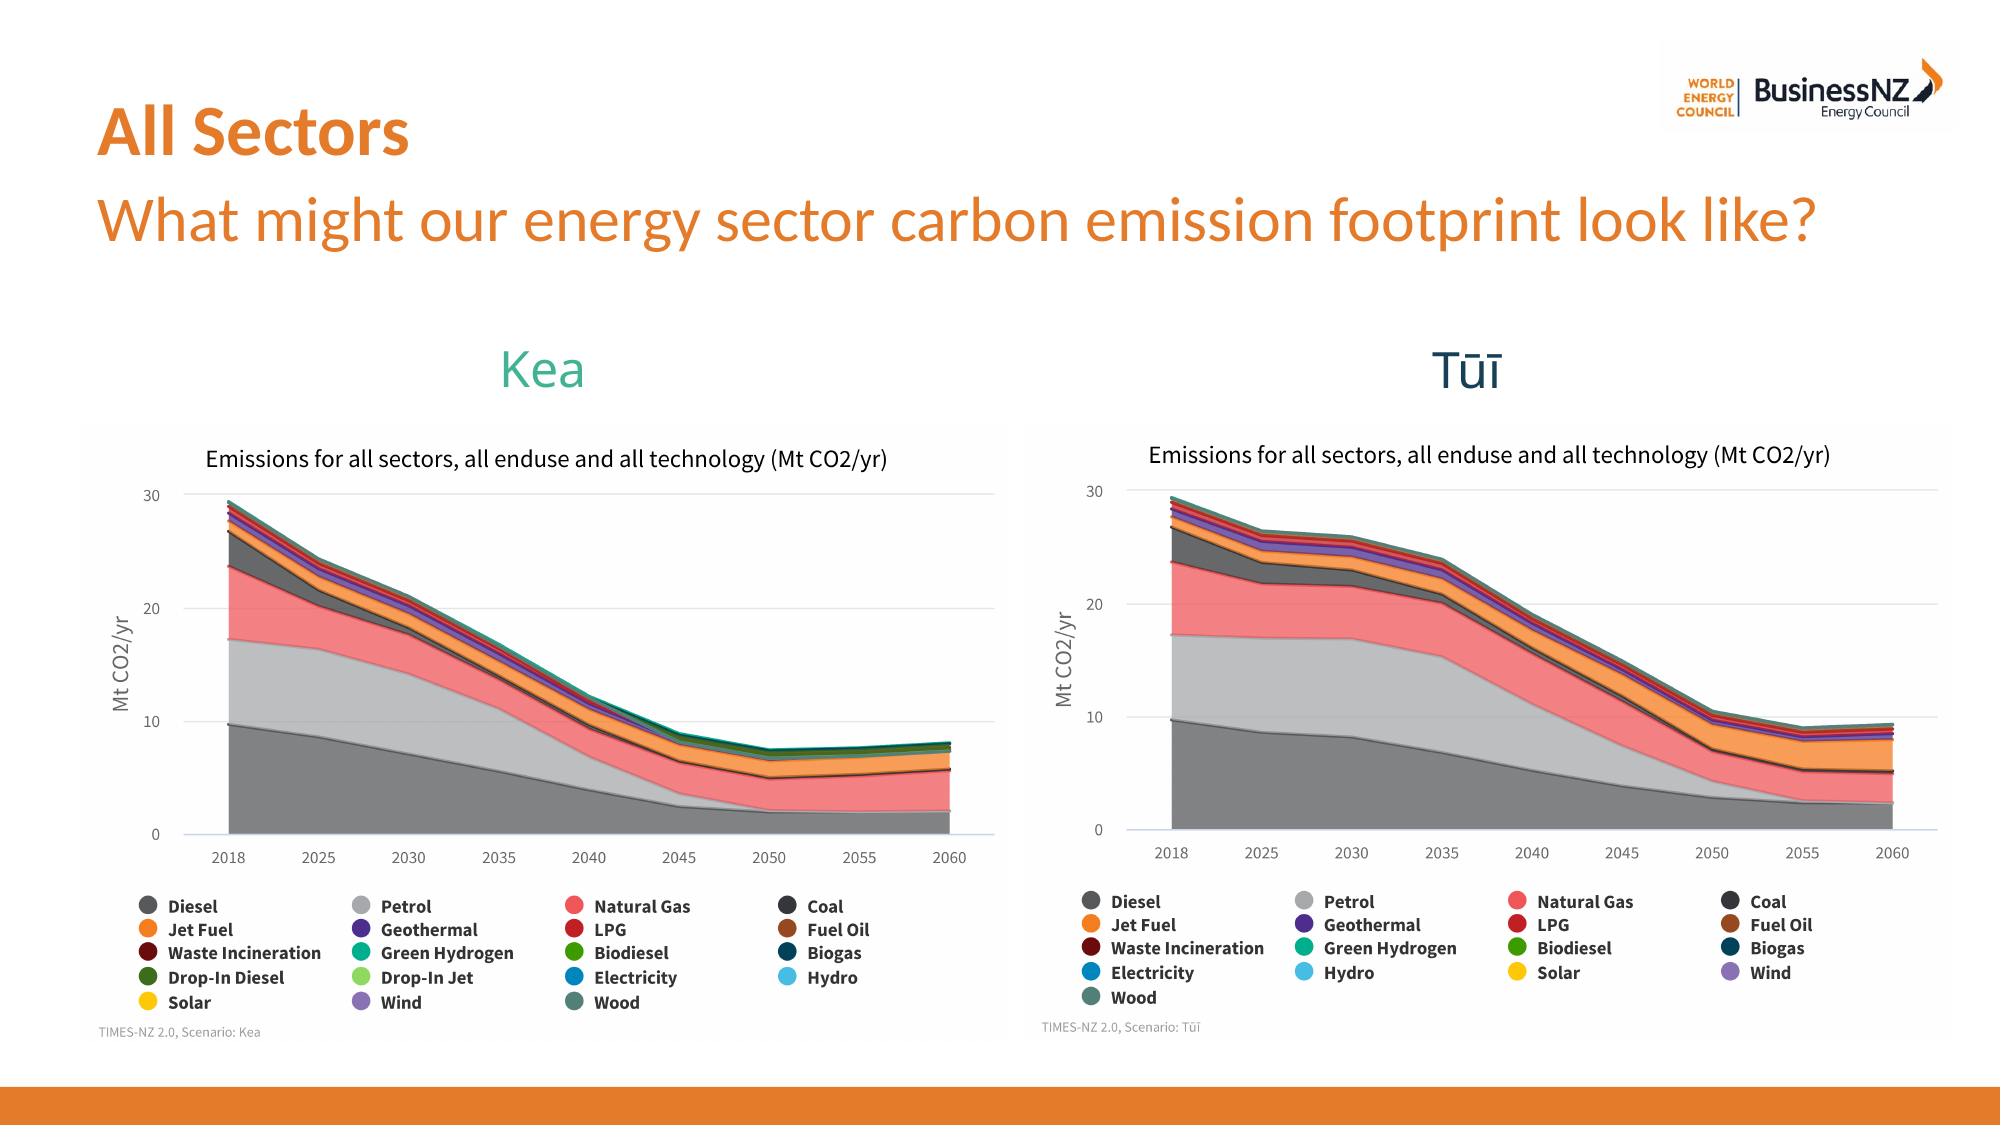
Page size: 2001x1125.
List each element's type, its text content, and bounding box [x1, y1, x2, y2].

text_box Tūī [1288, 331, 1646, 406]
picture [1660, 41, 1958, 132]
text_box All Sectors What might our energy sector carbon emission footprint look like? [83, 67, 1907, 286]
picture [1026, 421, 1953, 1039]
text_box Kea [364, 329, 722, 405]
picture [83, 425, 1010, 1044]
